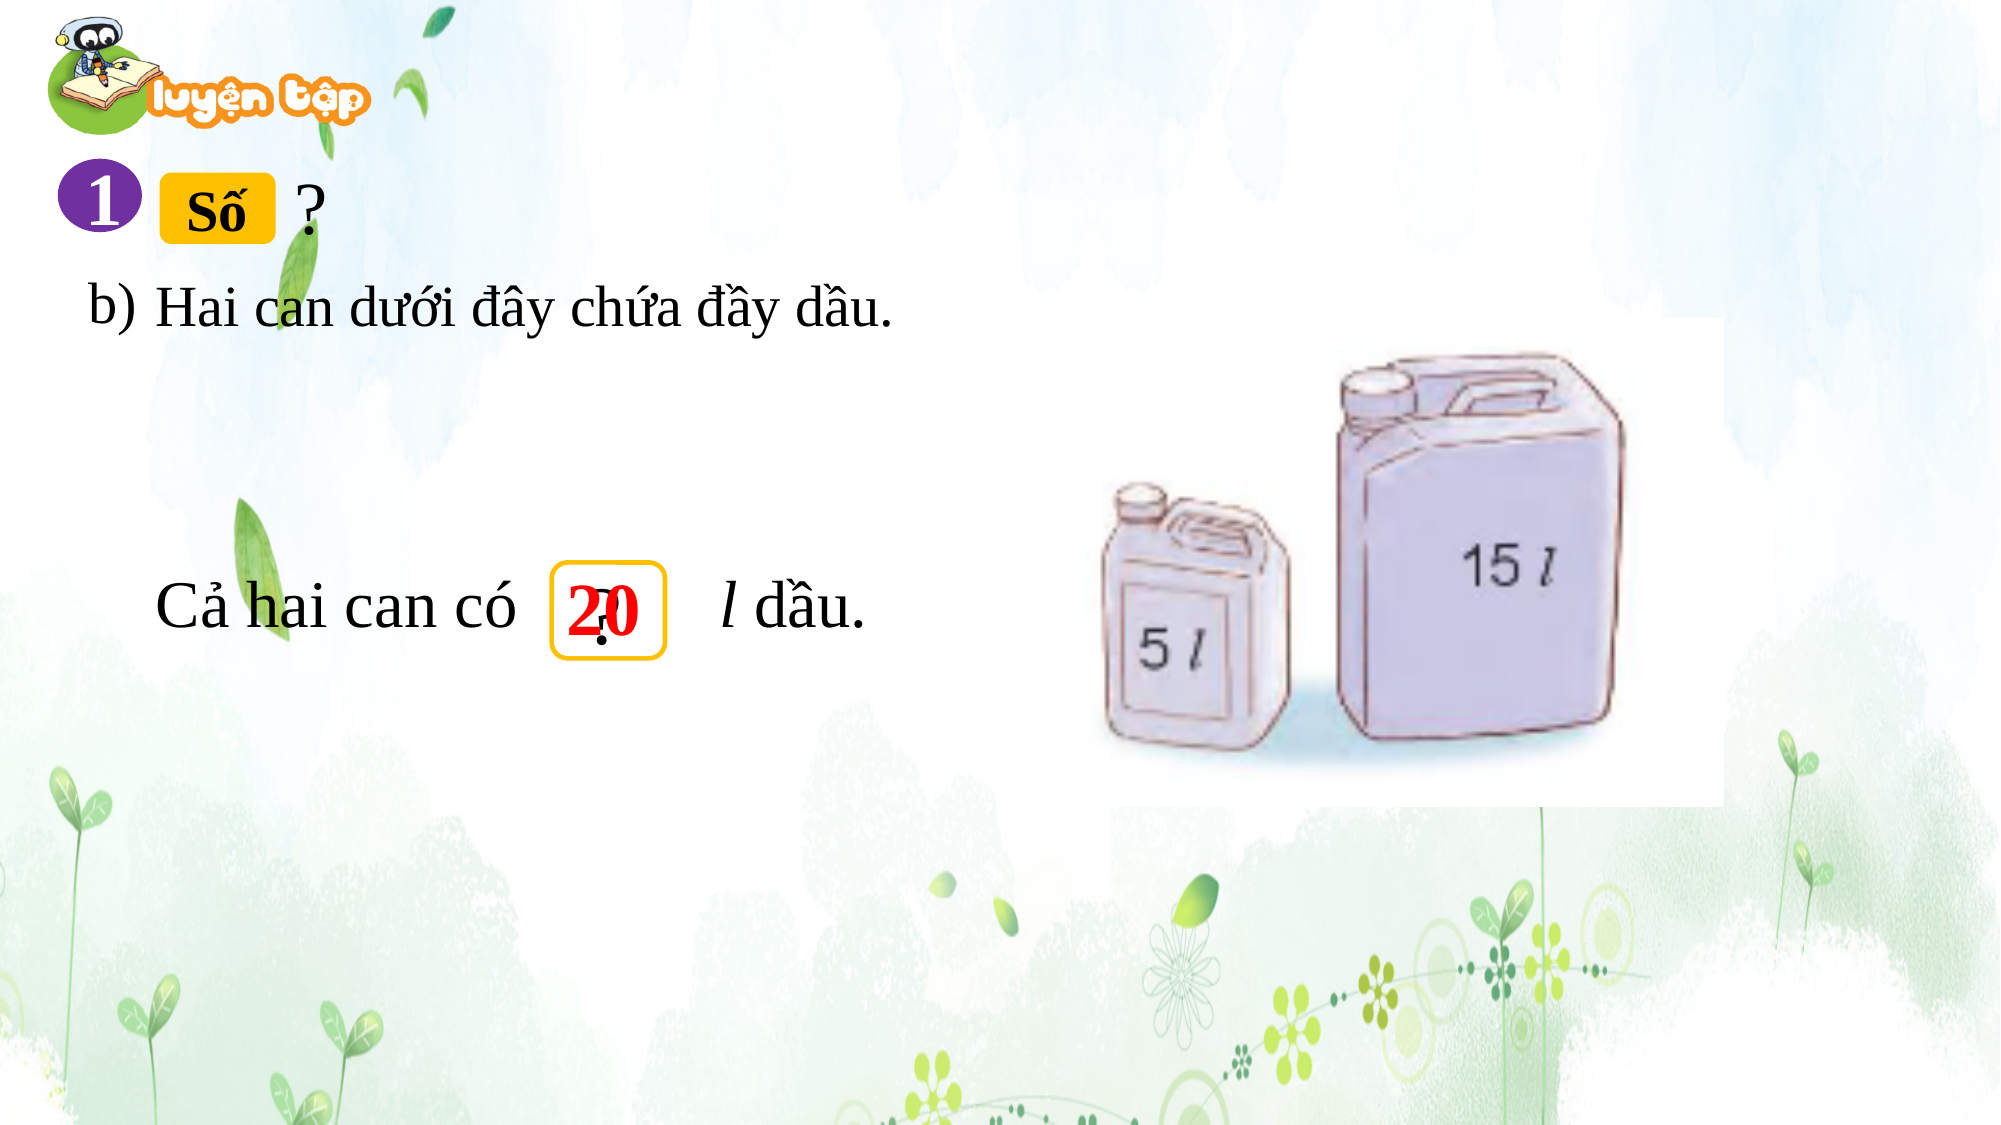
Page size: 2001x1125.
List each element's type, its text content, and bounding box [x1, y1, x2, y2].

text_box Hai can dưới đây chứa đầy dầu. [140, 261, 1929, 346]
text_box Cả hai can có l dầu. [140, 553, 551, 649]
text_box Số [159, 172, 276, 245]
text_box ? [279, 151, 366, 257]
text_box 1 [58, 159, 141, 232]
picture [0, 0, 2001, 1125]
text_box b) [73, 258, 190, 343]
text_box 20 [551, 553, 829, 659]
text_box ? [570, 659, 635, 669]
text_box Cả hai can có l dầu. [829, 553, 944, 649]
